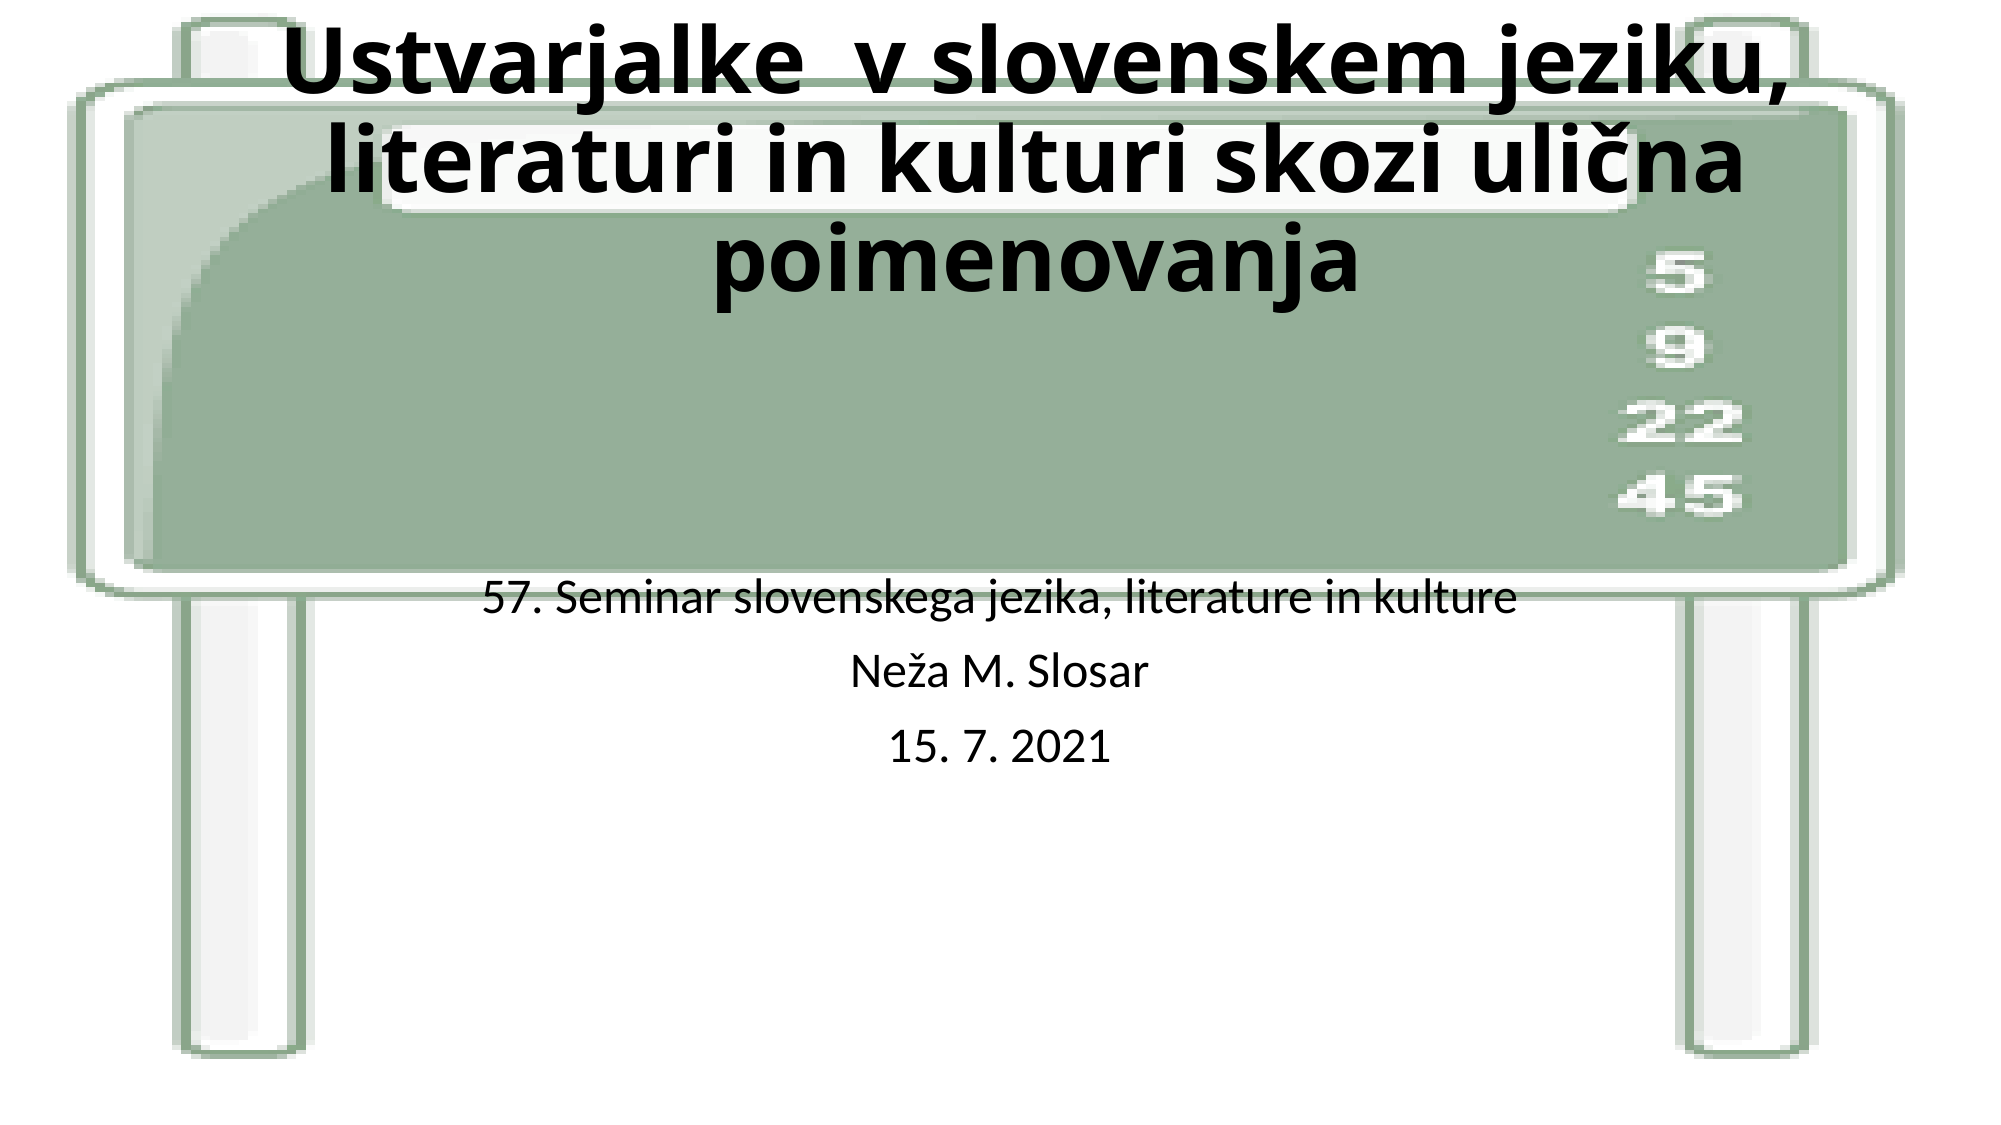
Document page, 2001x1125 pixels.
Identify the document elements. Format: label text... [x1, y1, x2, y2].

title Ustvarjalke v slovenskem jeziku, literaturi in kulturi skozi ulična poimenovanja [247, 131, 1827, 319]
subtitle 57. Seminar slovenskega jezika, literature in kulture Neža M. Slosar 15. 7. 2021 [249, 562, 1750, 835]
